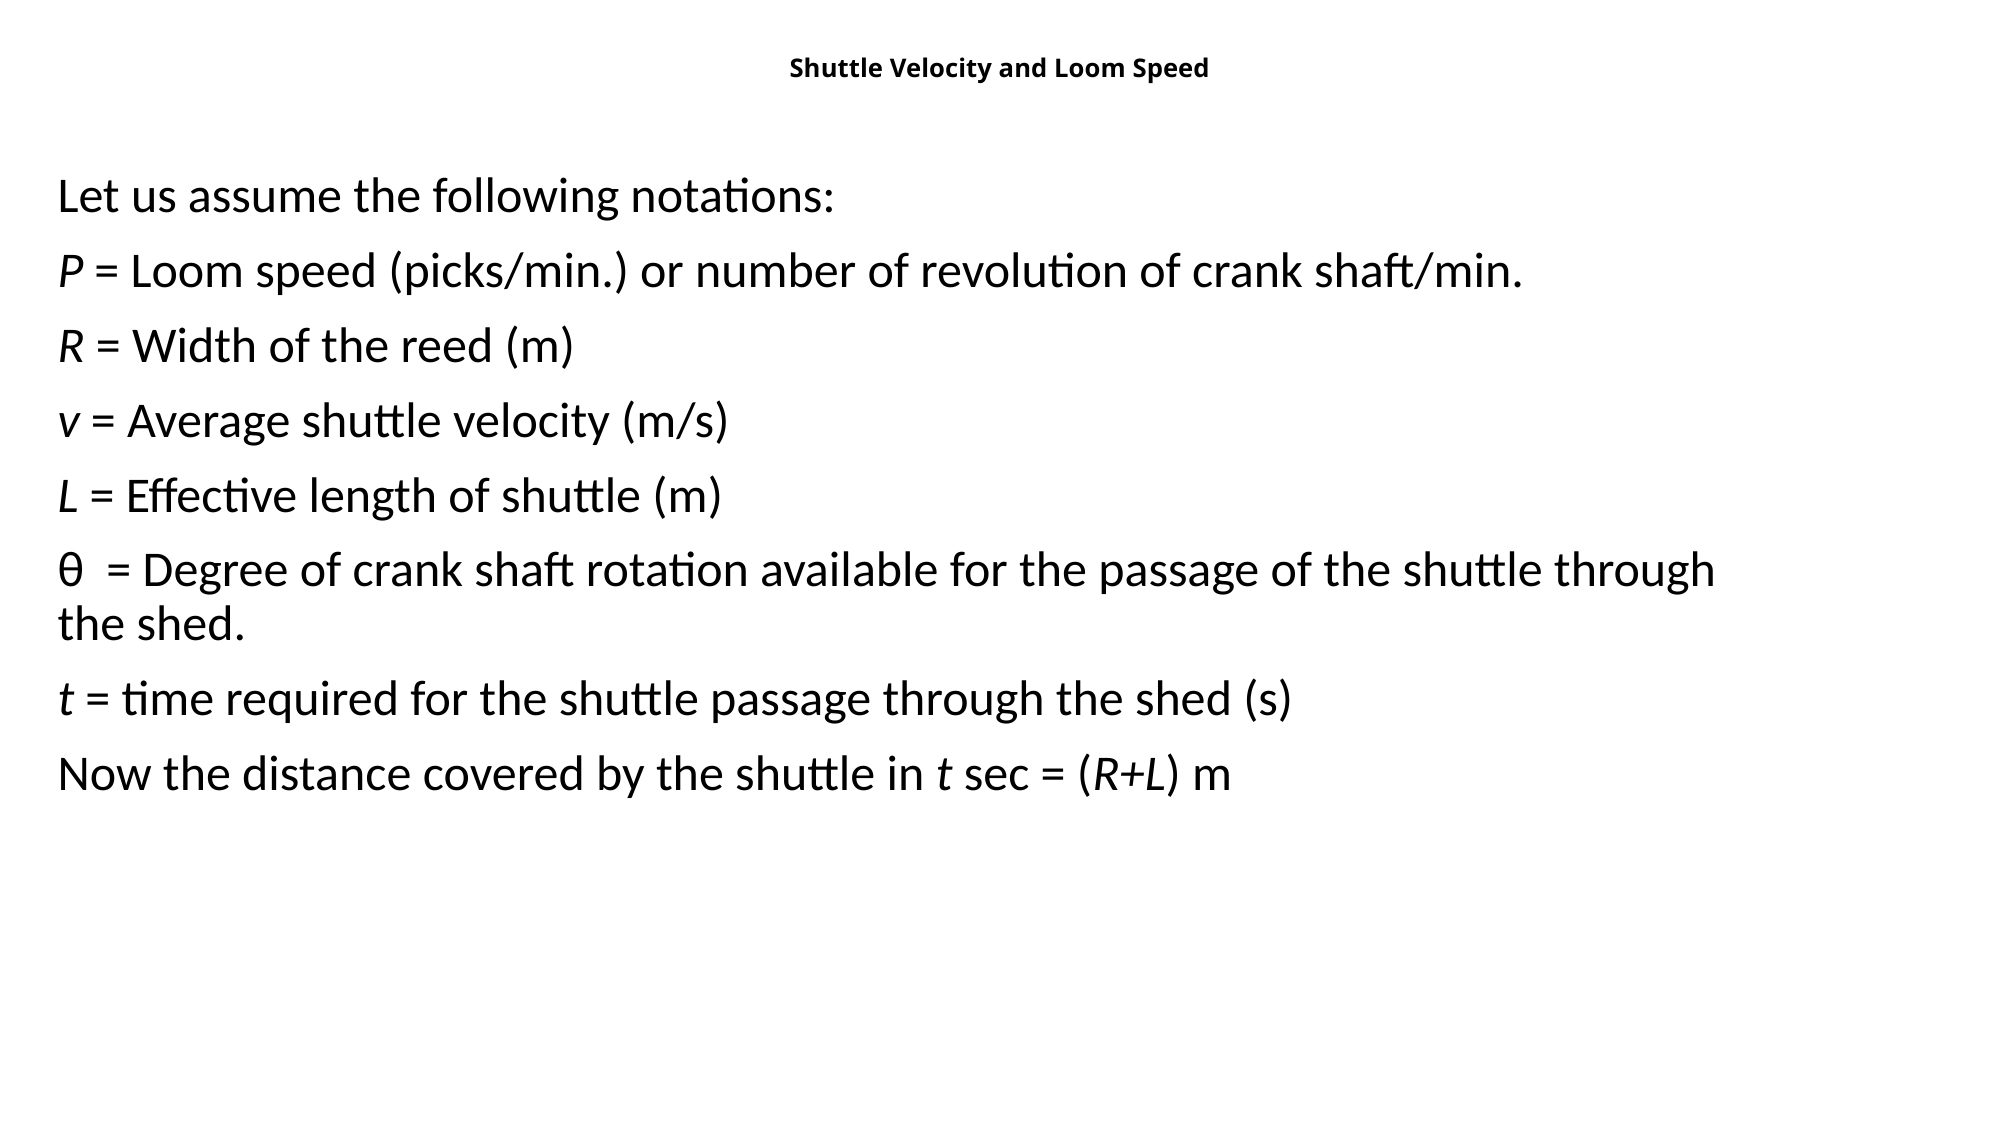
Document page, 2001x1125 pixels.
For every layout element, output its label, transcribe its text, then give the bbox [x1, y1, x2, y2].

list Let us assume the following notations: P = Loom speed (picks/min.) or number of revolution of crank shaft/min. R = Width of the reed (m) v = Average shuttle velocity (m/s) L = Effective length of shuttle (m) θ = Degree of crank shaft rotation available for the passage of the shuttle through the shed. t = time required for the shuttle passage through the shed (s) Now the distance covered by the shuttle in t sec = (R+L) m [42, 162, 1768, 876]
title Shuttle Velocity and Loom Speed [137, 47, 1863, 91]
